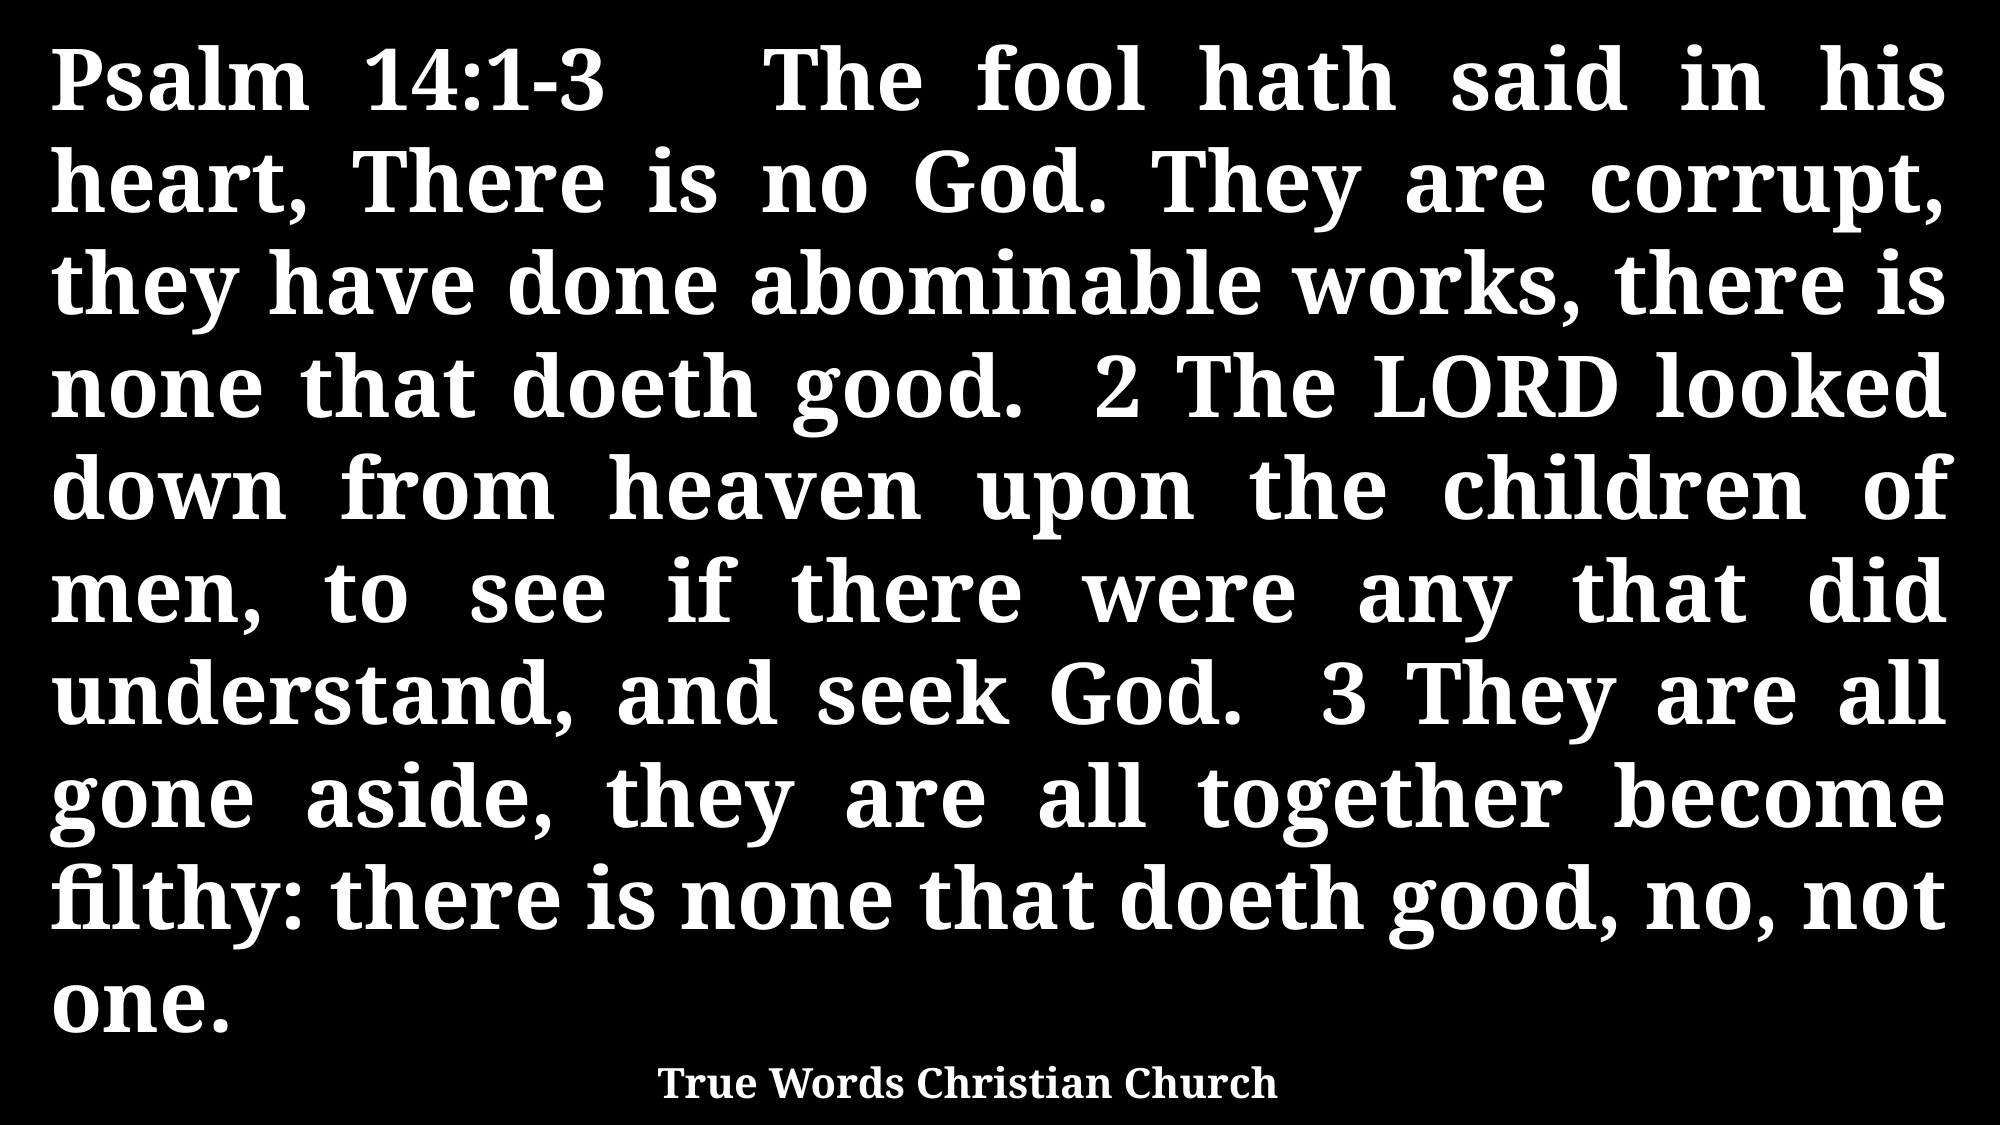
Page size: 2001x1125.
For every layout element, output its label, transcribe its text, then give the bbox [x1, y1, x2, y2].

text_box True Words Christian Church [642, 1057, 1294, 1114]
text_box Psalm 14:1-3 The fool hath said in his heart, There is no God. They are corrupt, they have done abominable works, there is none that doeth good. 2 The LORD looked down from heaven upon the children of men, to see if there were any that did understand, and seek God. 3 They are all gone aside, they are all together become filthy: there is none that doeth good, no, not one. [35, 17, 1965, 1057]
